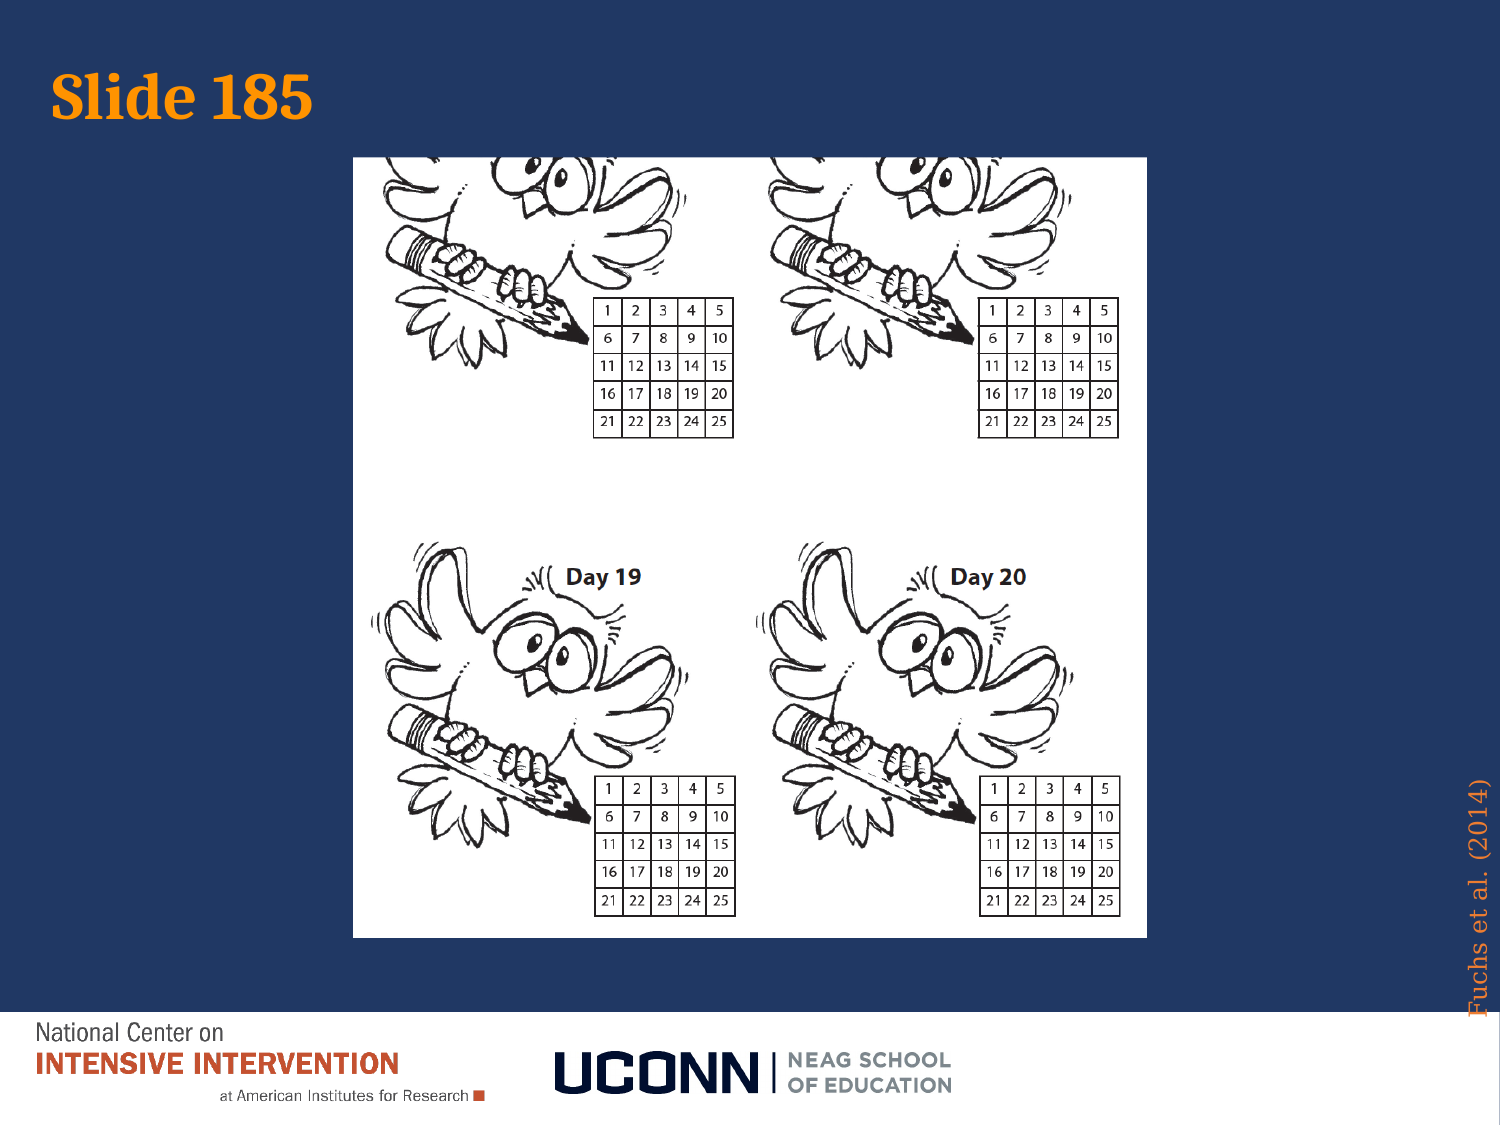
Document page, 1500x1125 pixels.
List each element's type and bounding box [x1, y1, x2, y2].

picture [30, 1014, 491, 1109]
picture [555, 1051, 951, 1094]
picture [353, 49, 1147, 938]
title [37, 37, 1463, 158]
text_box [1454, 762, 1500, 1034]
